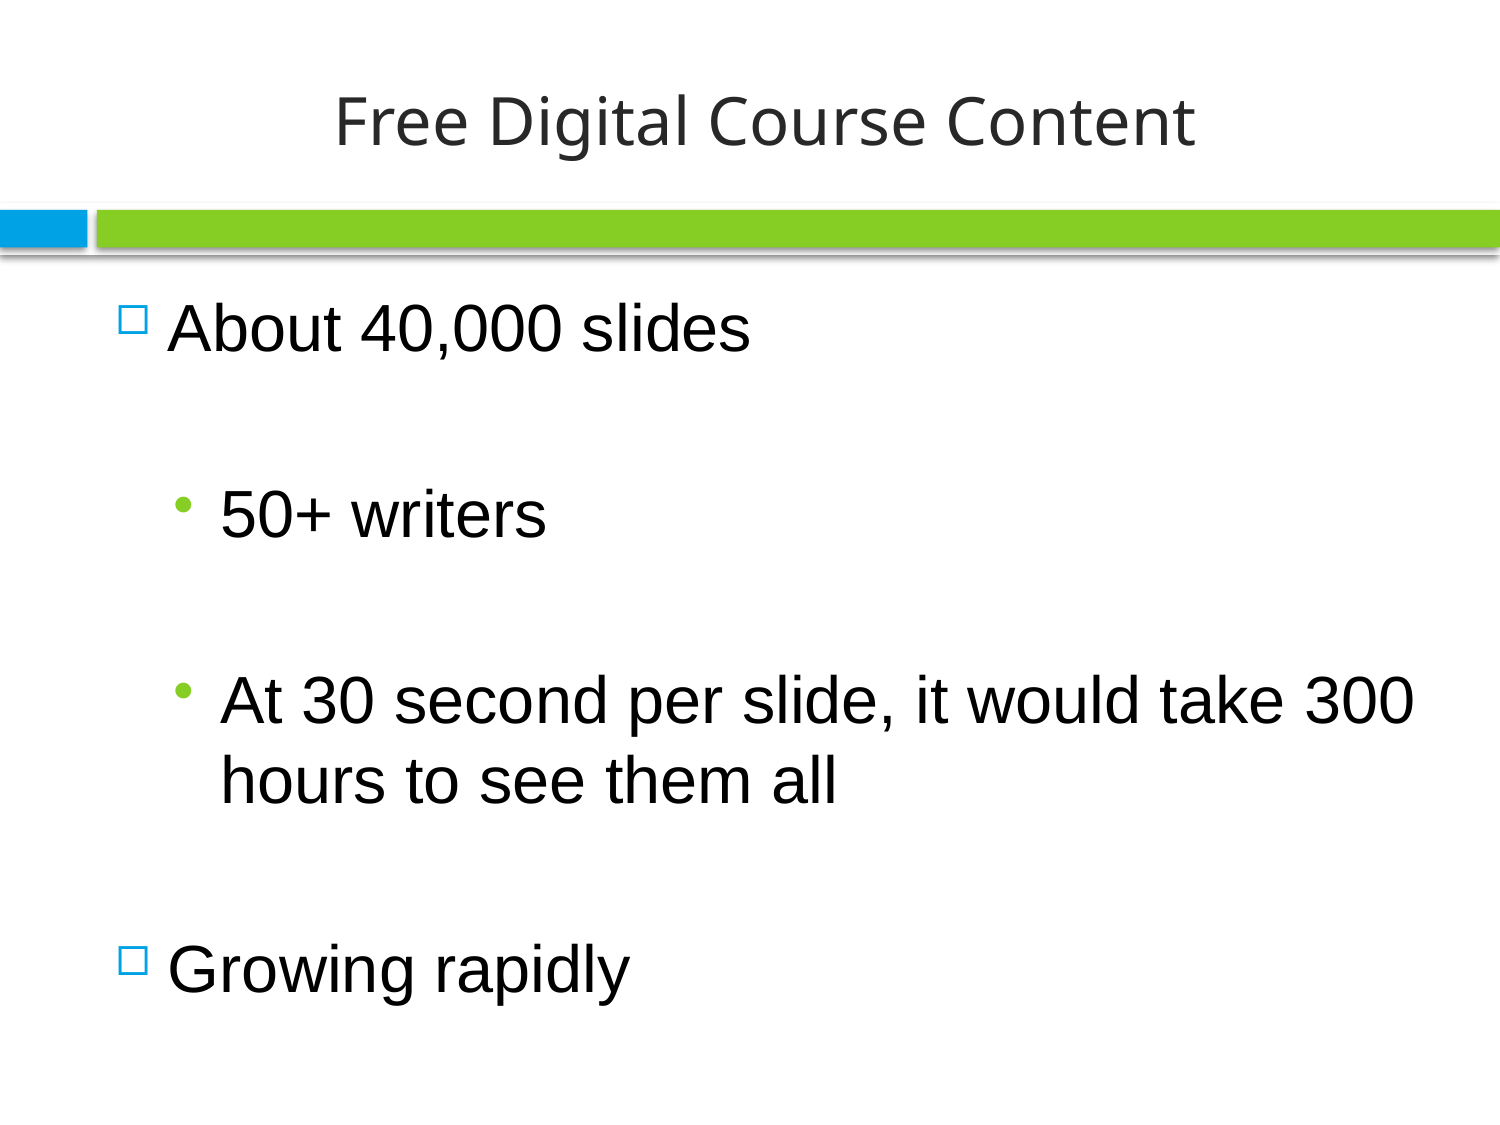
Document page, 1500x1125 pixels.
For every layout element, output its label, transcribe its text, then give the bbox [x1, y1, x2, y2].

list About 40,000 slides 50+ writers At 30 second per slide, it would take 300 hours to see them all Growing rapidly [100, 277, 1439, 1102]
title Free Digital Course Content [63, 37, 1468, 201]
